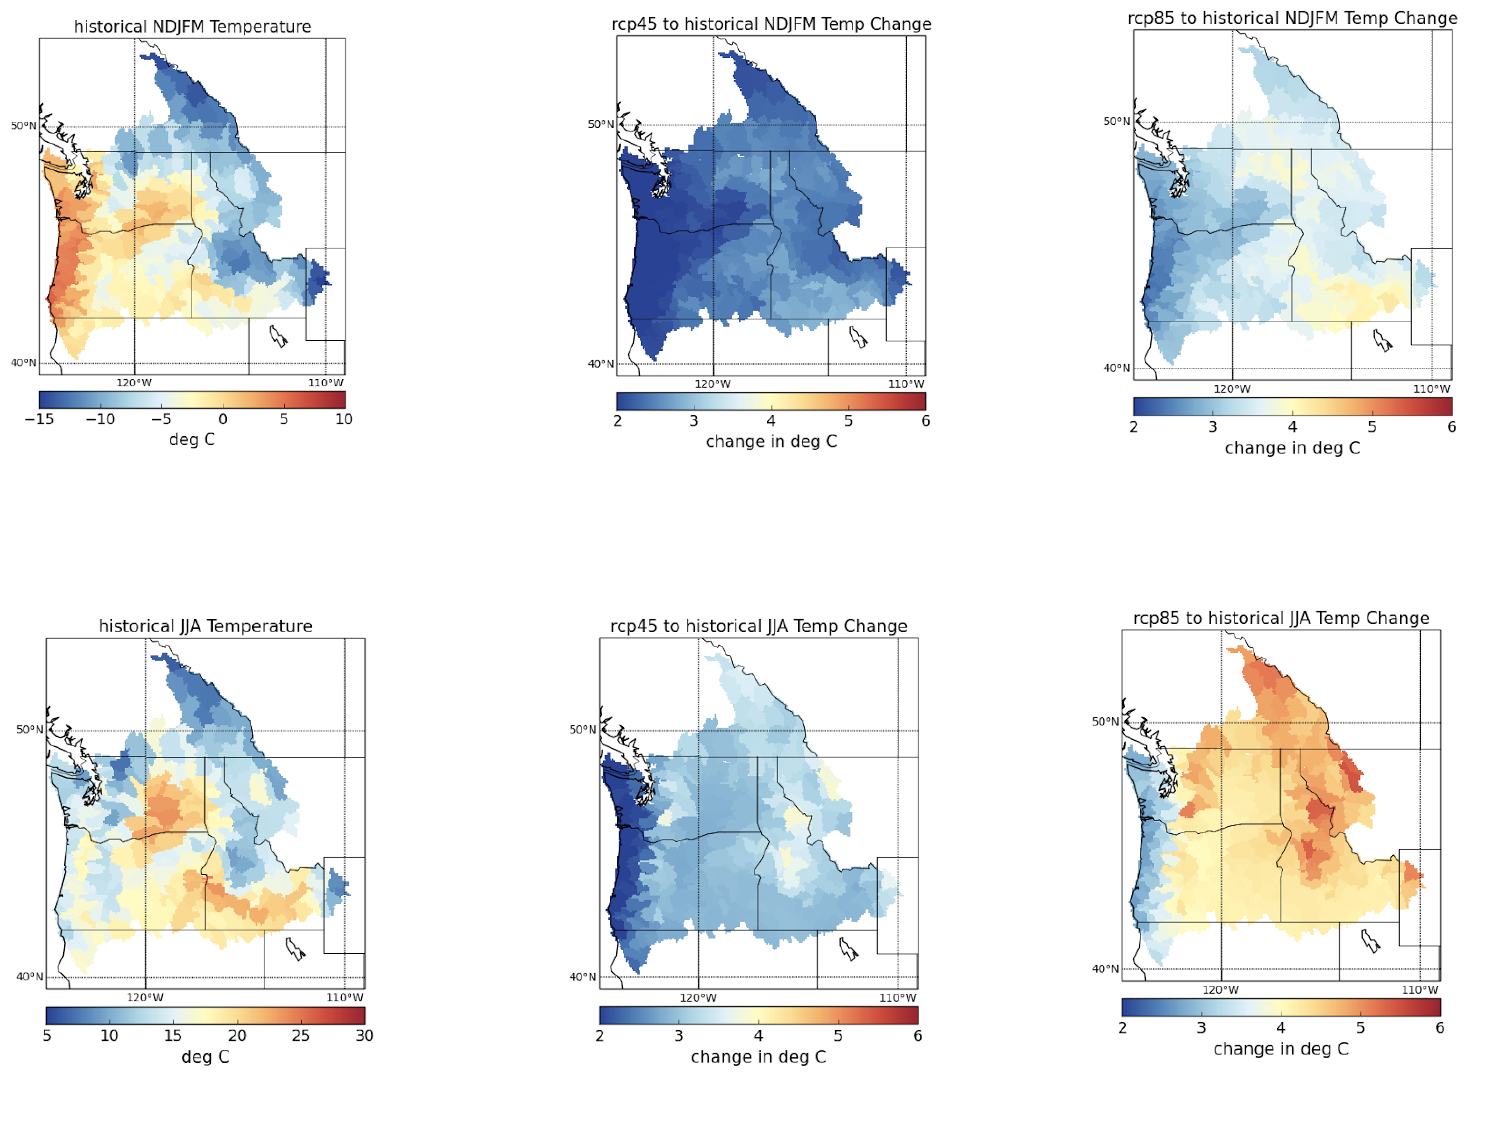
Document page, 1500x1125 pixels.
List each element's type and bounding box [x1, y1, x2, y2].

picture [0, 0, 1500, 464]
picture [0, 581, 1500, 1072]
